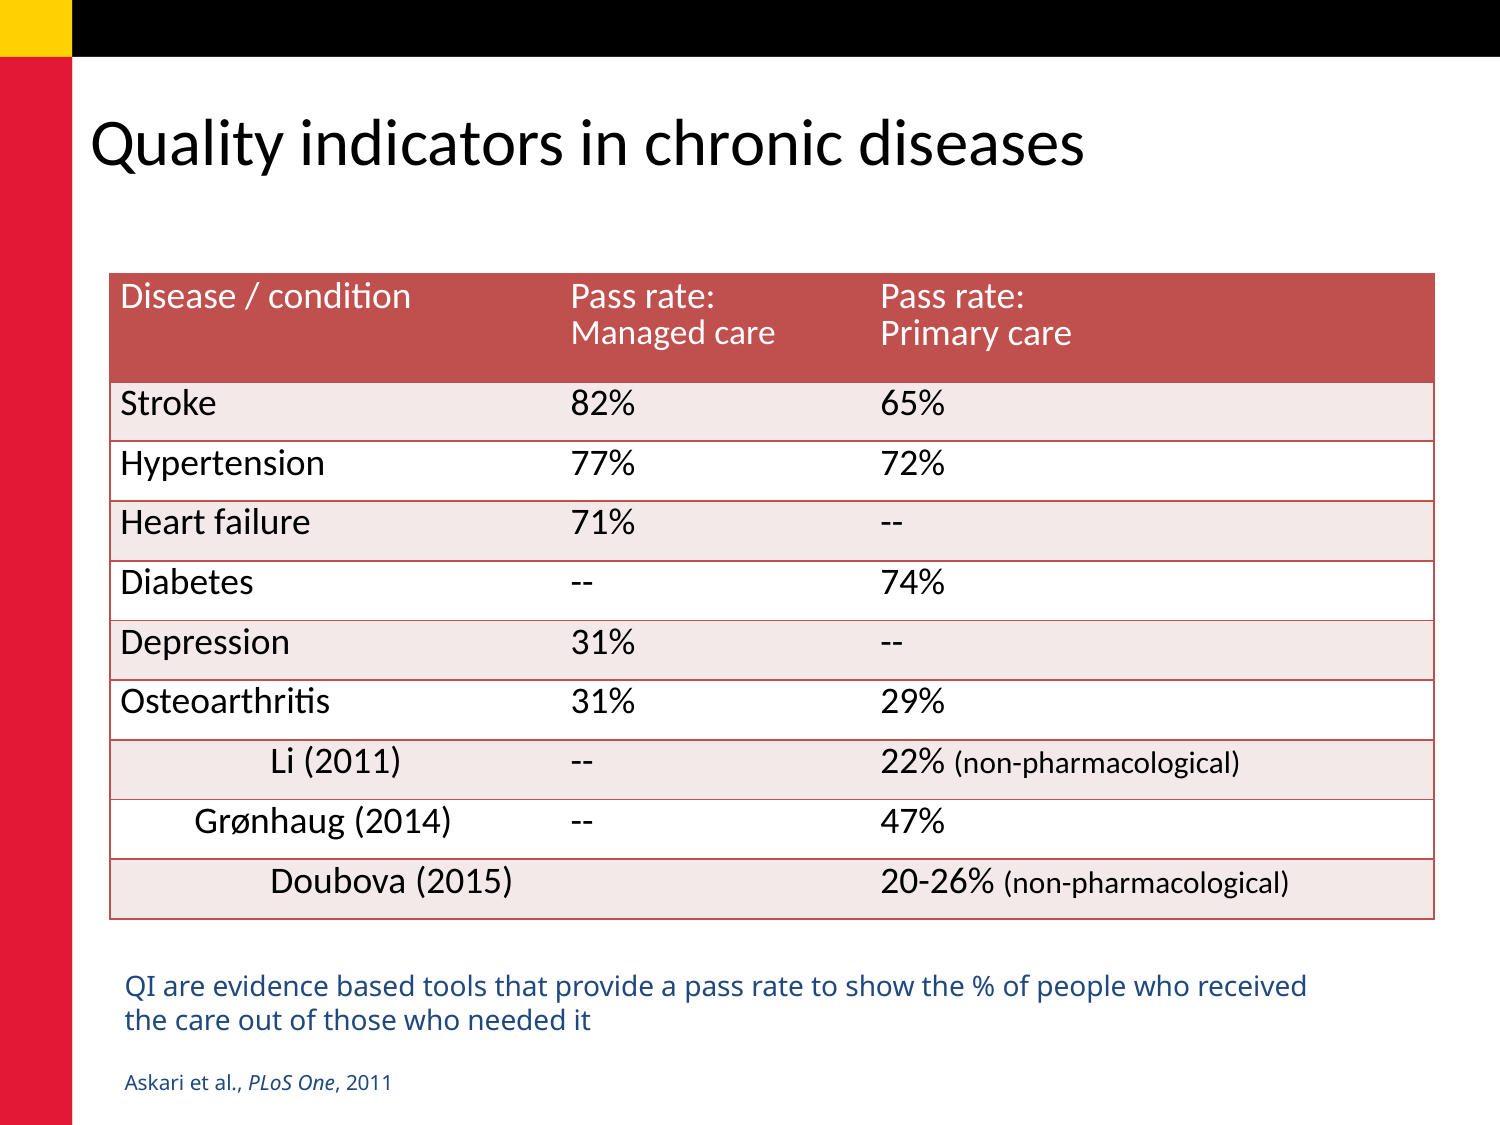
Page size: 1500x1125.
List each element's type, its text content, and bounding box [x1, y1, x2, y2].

table_header Disease / condition [111, 275, 560, 381]
table_cell Doubova (2015) [111, 860, 560, 918]
table_cell 74% [870, 562, 1433, 620]
table_cell Heart failure [111, 502, 560, 560]
table_header Pass rate: Managed care [560, 275, 870, 381]
table_cell 29% [870, 681, 1433, 739]
table_cell -- [870, 502, 1433, 560]
table_cell 72% [870, 442, 1433, 500]
table_cell [560, 860, 870, 918]
table_cell -- [870, 621, 1433, 679]
text_box QI are evidence based tools that provide a pass rate to show the % of people who received the care out of those who needed it Askari et al., PLoS One, 2011 [109, 961, 1372, 1102]
table_cell 71% [560, 502, 870, 560]
table_cell 47% [870, 800, 1433, 858]
table_cell 65% [870, 383, 1433, 440]
table_cell Stroke [111, 383, 560, 440]
table_cell Li (2011) [111, 741, 560, 799]
table_cell -- [560, 800, 870, 858]
table_cell 31% [560, 621, 870, 679]
table_cell -- [560, 562, 870, 620]
table_cell 31% [560, 681, 870, 739]
table_cell 22% (non-pharmacological) [870, 741, 1433, 799]
table_cell Depression [111, 621, 560, 679]
table_cell Grønhaug (2014) [111, 800, 560, 858]
table_cell 82% [560, 383, 870, 440]
table_cell -- [560, 741, 870, 799]
table_header Pass rate: Primary care [870, 275, 1433, 381]
table_cell Hypertension [111, 442, 560, 500]
table_cell 20-26% (non-pharmacological) [870, 860, 1433, 918]
table_cell Osteoarthritis [111, 681, 560, 739]
table_cell 77% [560, 442, 870, 500]
title Quality indicators in chronic diseases [75, 45, 1425, 233]
table_cell Diabetes [111, 562, 560, 620]
picture [0, 0, 1500, 1125]
